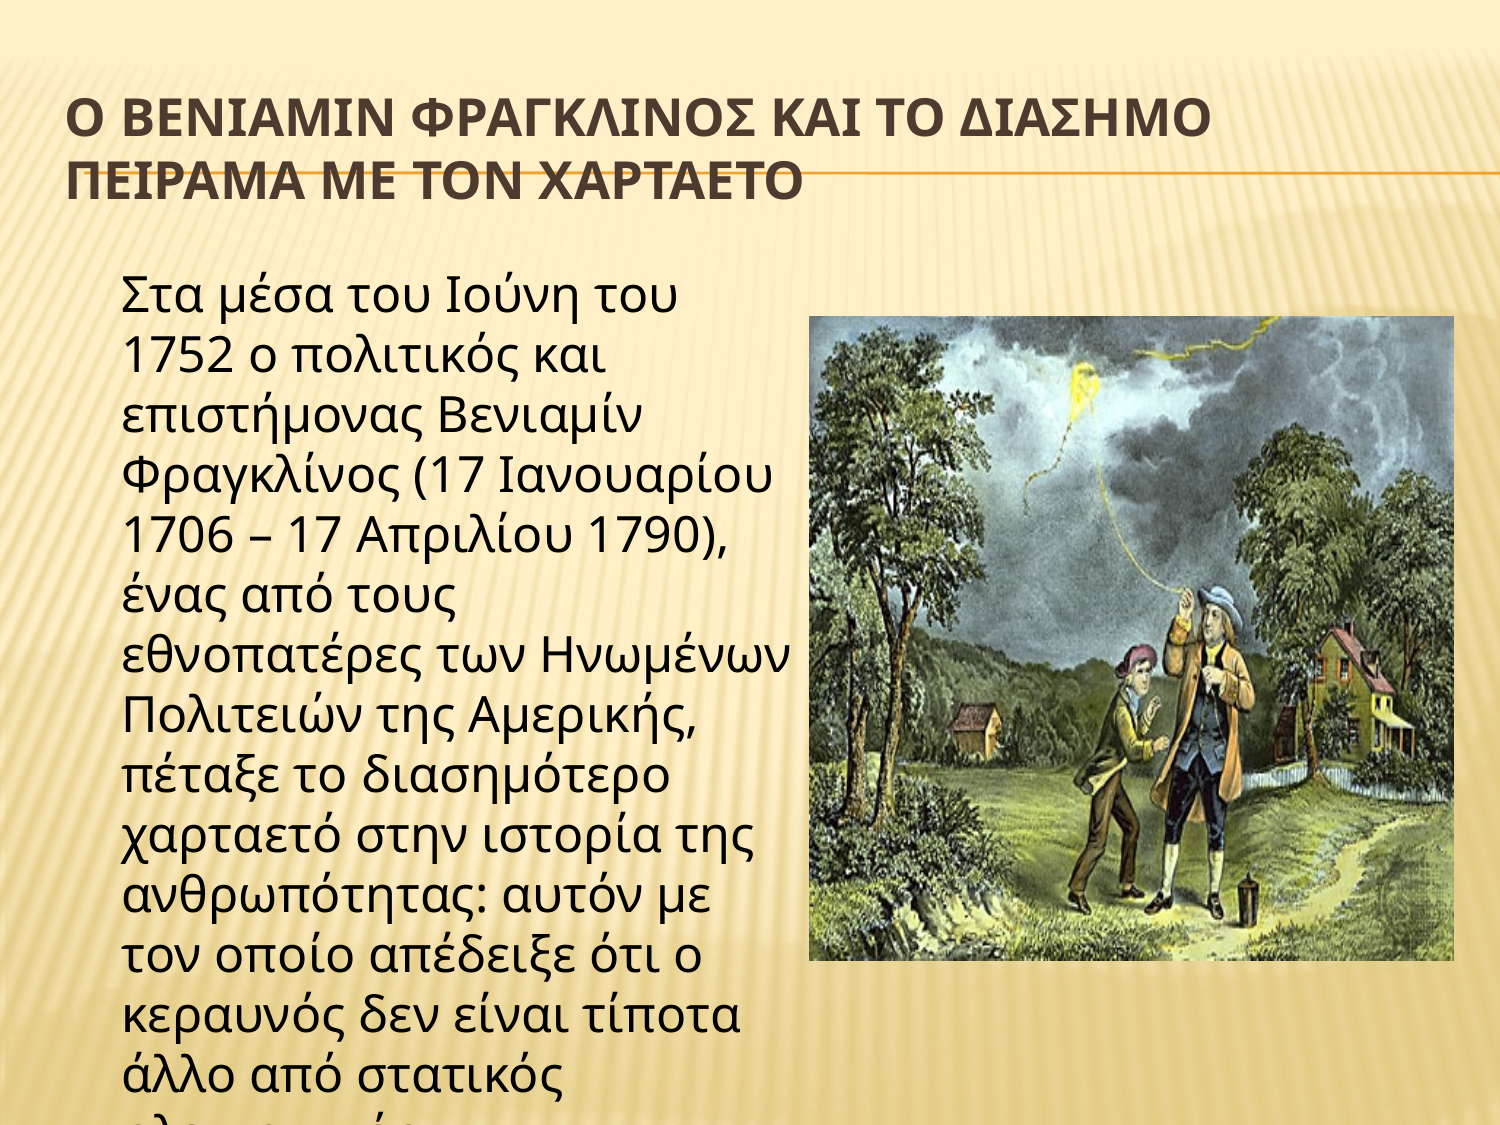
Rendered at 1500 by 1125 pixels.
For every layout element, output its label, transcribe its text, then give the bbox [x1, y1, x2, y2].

list Στα μέσα του Ιούνη του 1752 ο πολιτικός και επιστήμονας Βενιαμίν Φραγκλίνος (17 Ιανουαρίου 1706 – 17 Απριλίου 1790), ένας από τους εθνοπατέρες των Ηνωμένων Πολιτειών της Αμερικής, πέταξε το διασημότερο χαρταετό στην ιστορία της ανθρωπότητας: αυτόν με τον οποίο απέδειξε ότι ο κεραυνός δεν είναι τίποτα άλλο από στατικός ηλεκτρισμός. [50, 254, 809, 1055]
title Ο Βενιαμιν Φραγκλινοσ και το διασημο πειραμα με τον χαρταετο [50, 75, 1475, 282]
picture [809, 316, 1454, 962]
